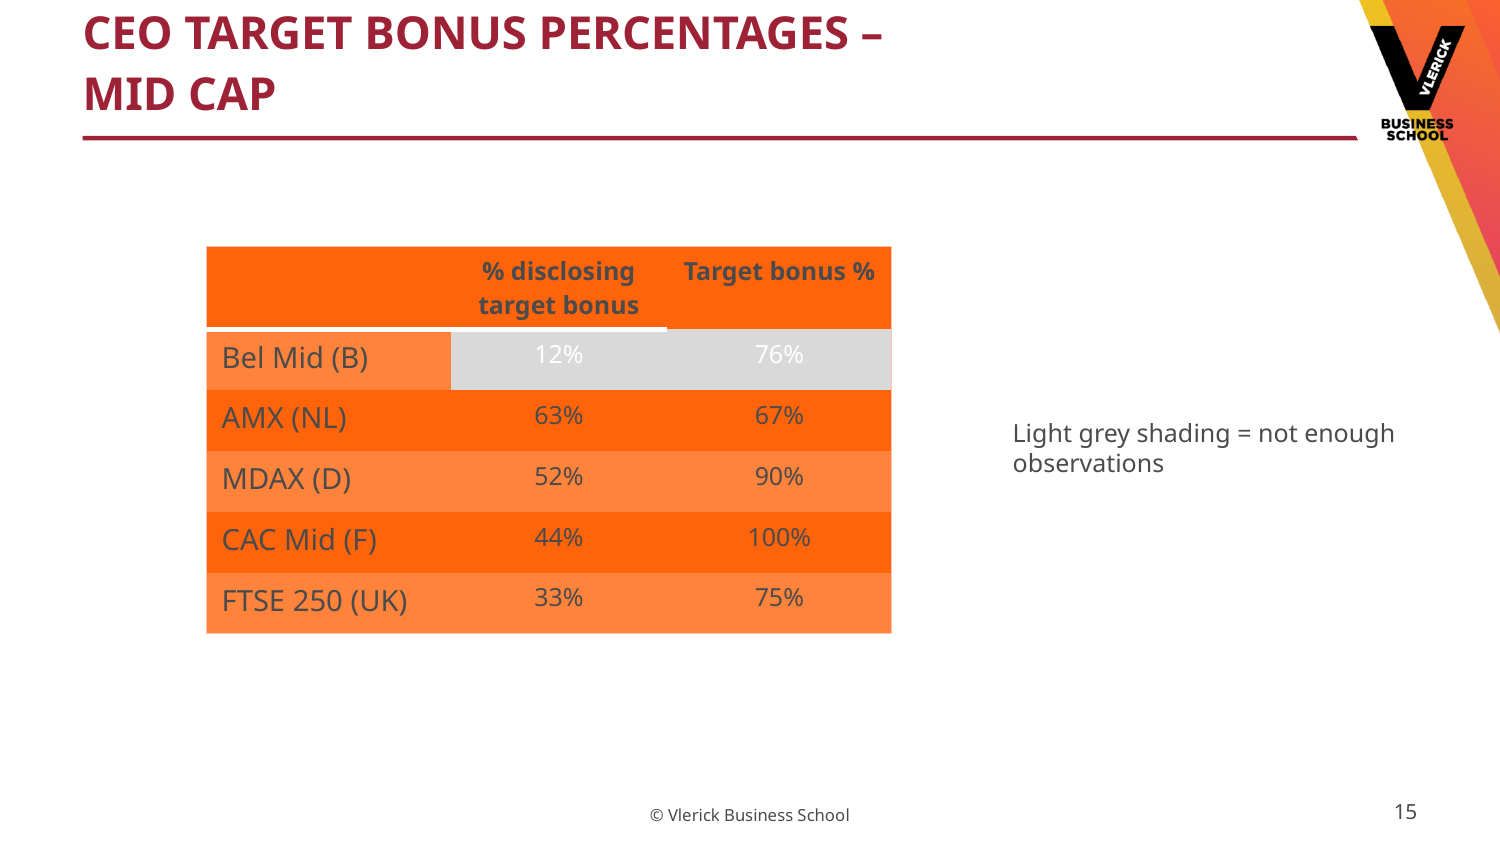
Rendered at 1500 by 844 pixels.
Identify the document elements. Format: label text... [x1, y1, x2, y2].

table_cell 90% [667, 451, 891, 512]
picture [1358, 0, 1500, 343]
slide_number 15 [1334, 803, 1418, 827]
table_cell 44% [451, 512, 667, 573]
table_cell 100% [667, 512, 891, 573]
table_cell FTSE 250 (UK) [207, 573, 451, 633]
table_header Target bonus % [667, 247, 891, 329]
table_cell 33% [451, 573, 667, 633]
table_header % disclosing target bonus [451, 247, 667, 327]
table_cell MDAX (D) [207, 451, 451, 512]
table_header [207, 247, 451, 327]
title CEO Target bonus percentages – Mid cap [82, 0, 1323, 124]
table_cell CAC Mid (F) [207, 512, 451, 573]
table_cell 75% [667, 573, 891, 633]
table_cell 67% [667, 390, 891, 451]
table_cell 76% [667, 329, 891, 390]
text_box Light grey shading = not enough observations [997, 410, 1418, 485]
table_cell 52% [451, 451, 667, 512]
table_cell 12% [451, 332, 667, 390]
table_cell 63% [451, 390, 667, 451]
table_cell Bel Mid (B) [207, 332, 451, 390]
table_cell AMX (NL) [207, 390, 451, 451]
